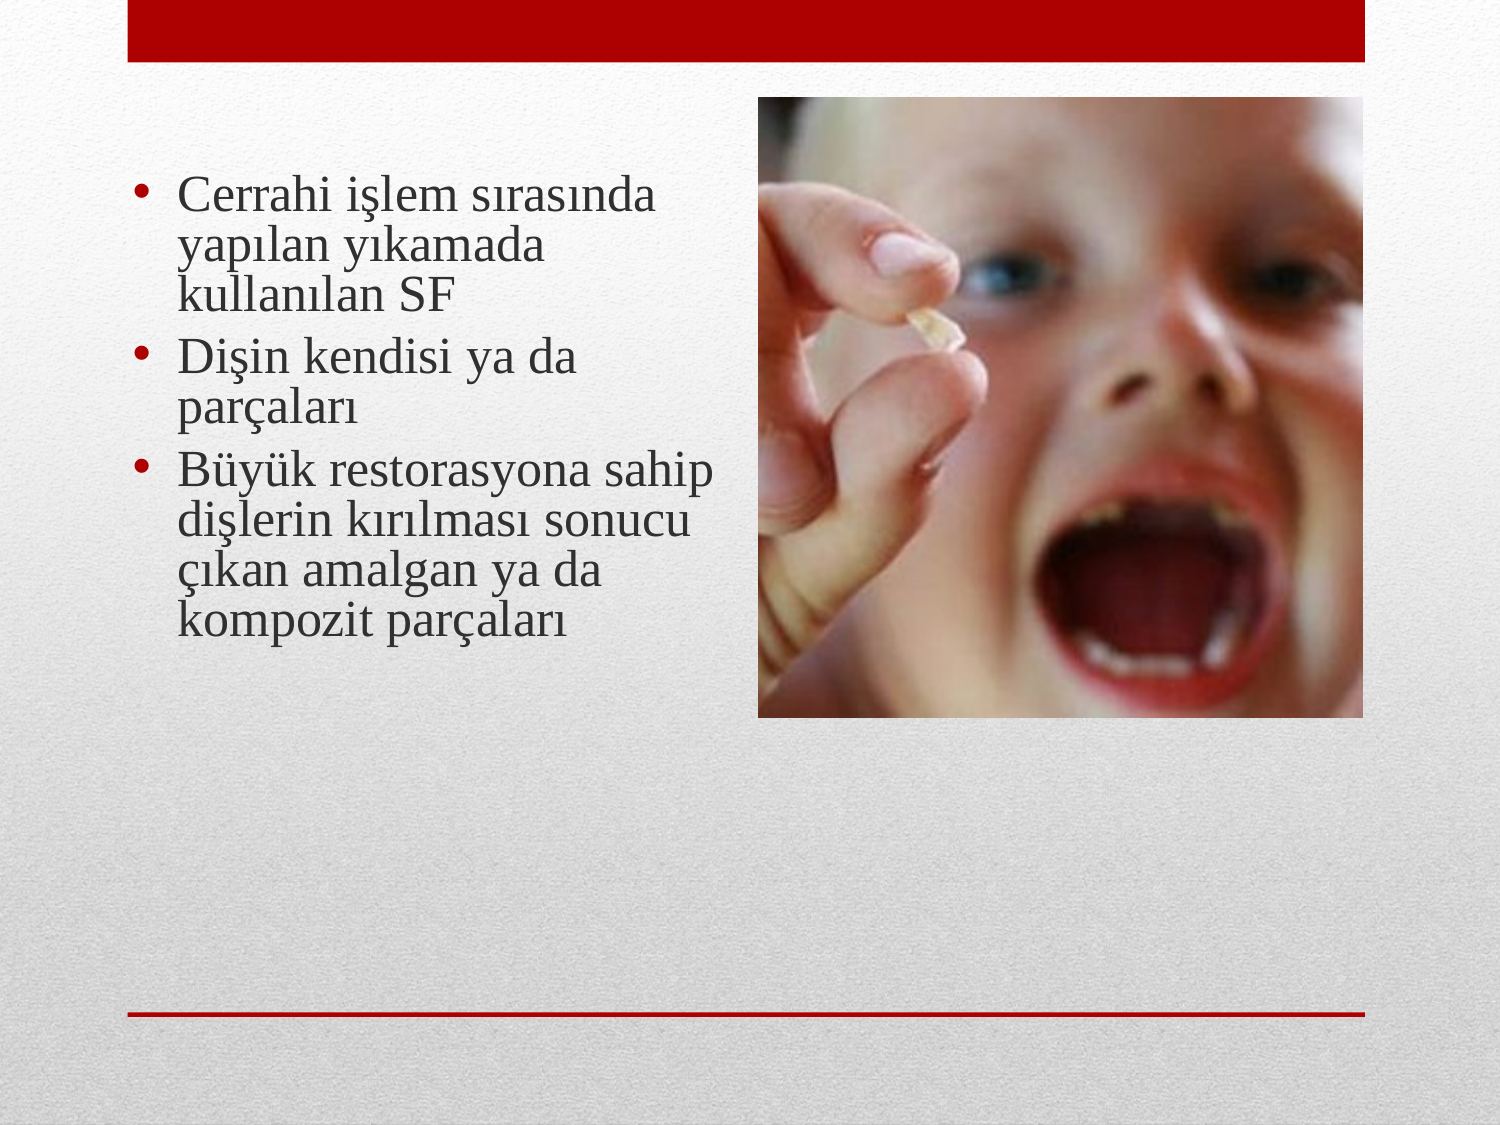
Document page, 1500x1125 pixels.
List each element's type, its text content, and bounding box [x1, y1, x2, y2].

list Cerrahi işlem sırasında yapılan yıkamada kullanılan SF Dişin kendisi ya da parçaları Büyük restorasyona sahip dişlerin kırılması sonucu çıkan amalgan ya da kompozit parçaları [124, 99, 726, 719]
picture [0, 0, 1500, 1125]
